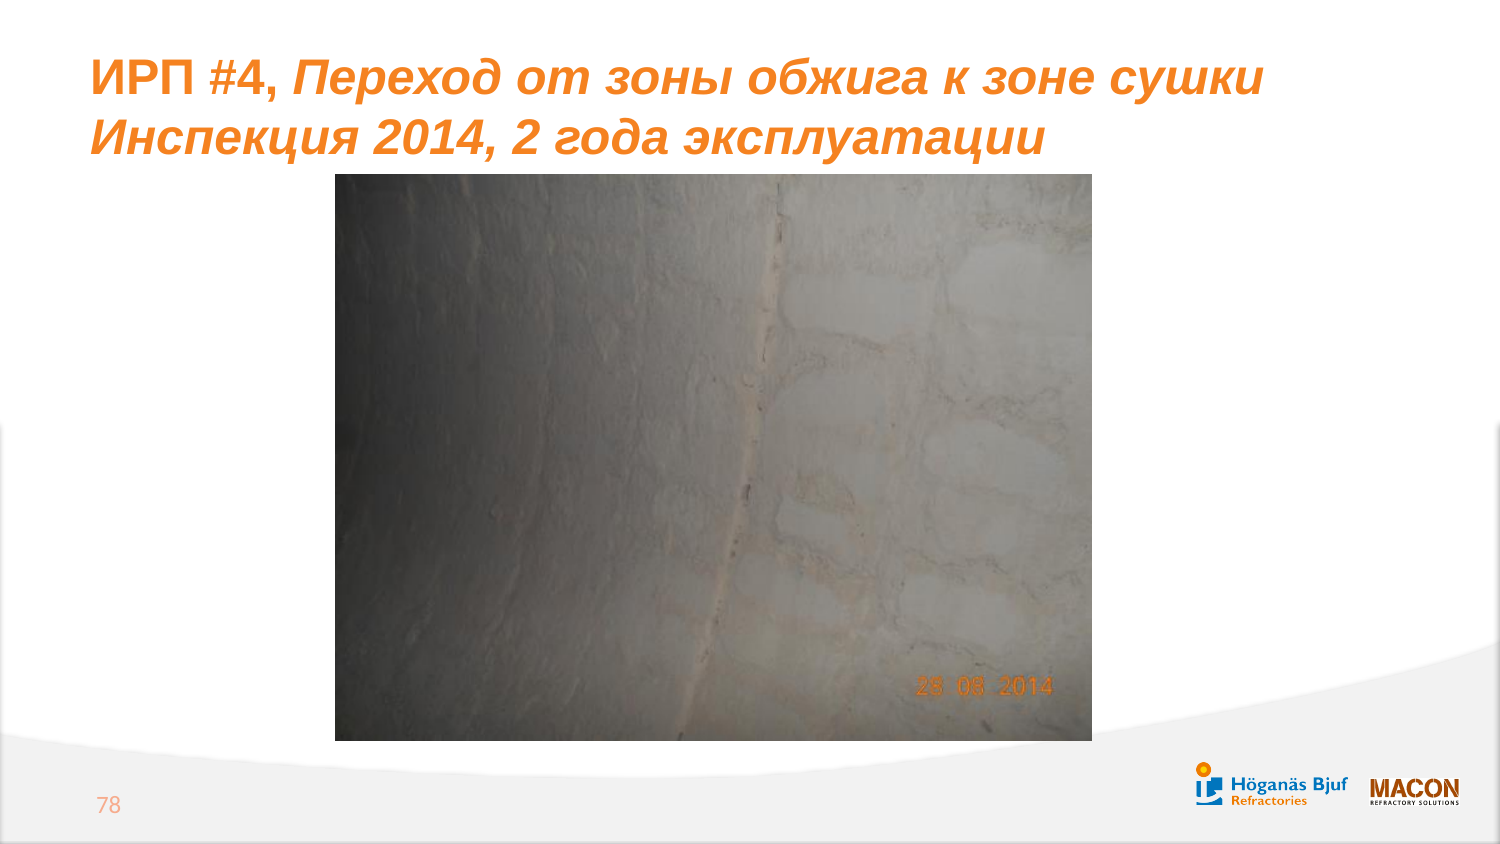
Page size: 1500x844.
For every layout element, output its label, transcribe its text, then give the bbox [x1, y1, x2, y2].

picture [335, 174, 1093, 741]
slide_number 78 [81, 780, 431, 826]
picture [1369, 778, 1460, 806]
picture [1196, 762, 1348, 805]
title ИРП #4, Переход от зоны обжига к зоне сушки Инспекция 2014, 2 года эксплуатации [75, 33, 1425, 175]
